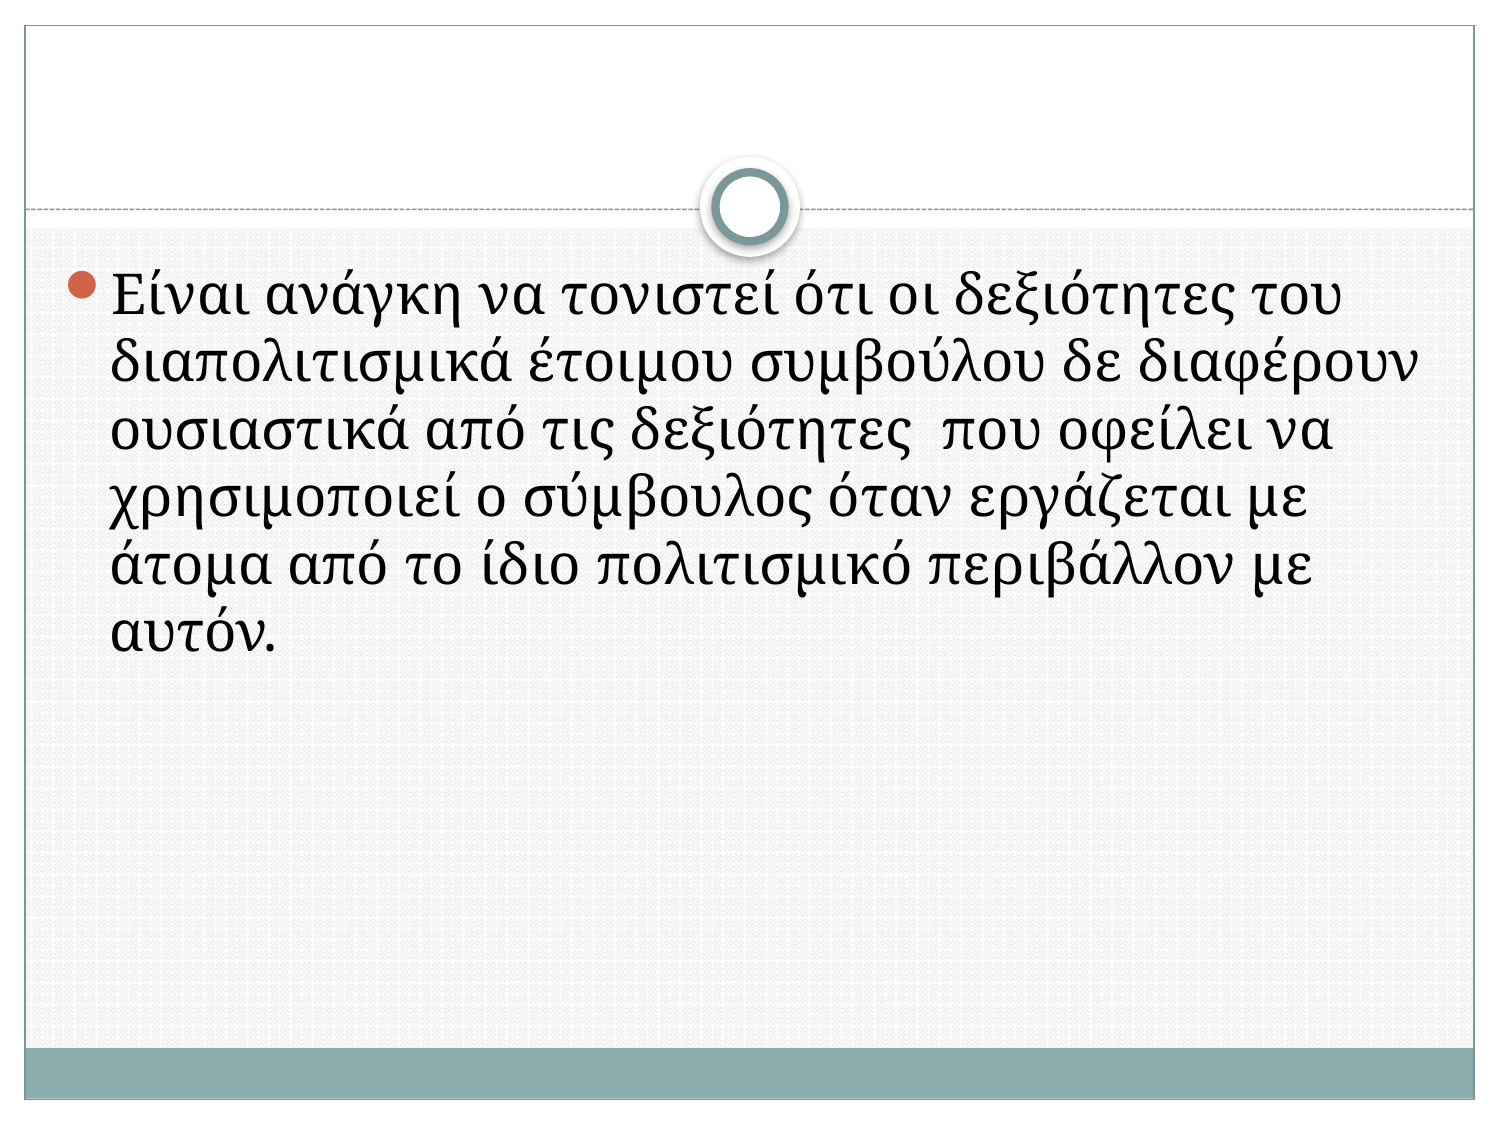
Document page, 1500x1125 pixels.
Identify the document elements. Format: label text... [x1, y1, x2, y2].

list Είναι ανάγκη να τονιστεί ότι οι δεξιότητες του διαπολιτισμικά έτοιμου συμβούλου δε διαφέρουν ουσιαστικά από τις δεξιότητες που οφείλει να χρησιμοποιεί ο σύμβουλος όταν εργάζεται με άτομα από το ίδιο πολιτισμικό περιβάλλον με αυτόν. [49, 250, 1445, 1001]
